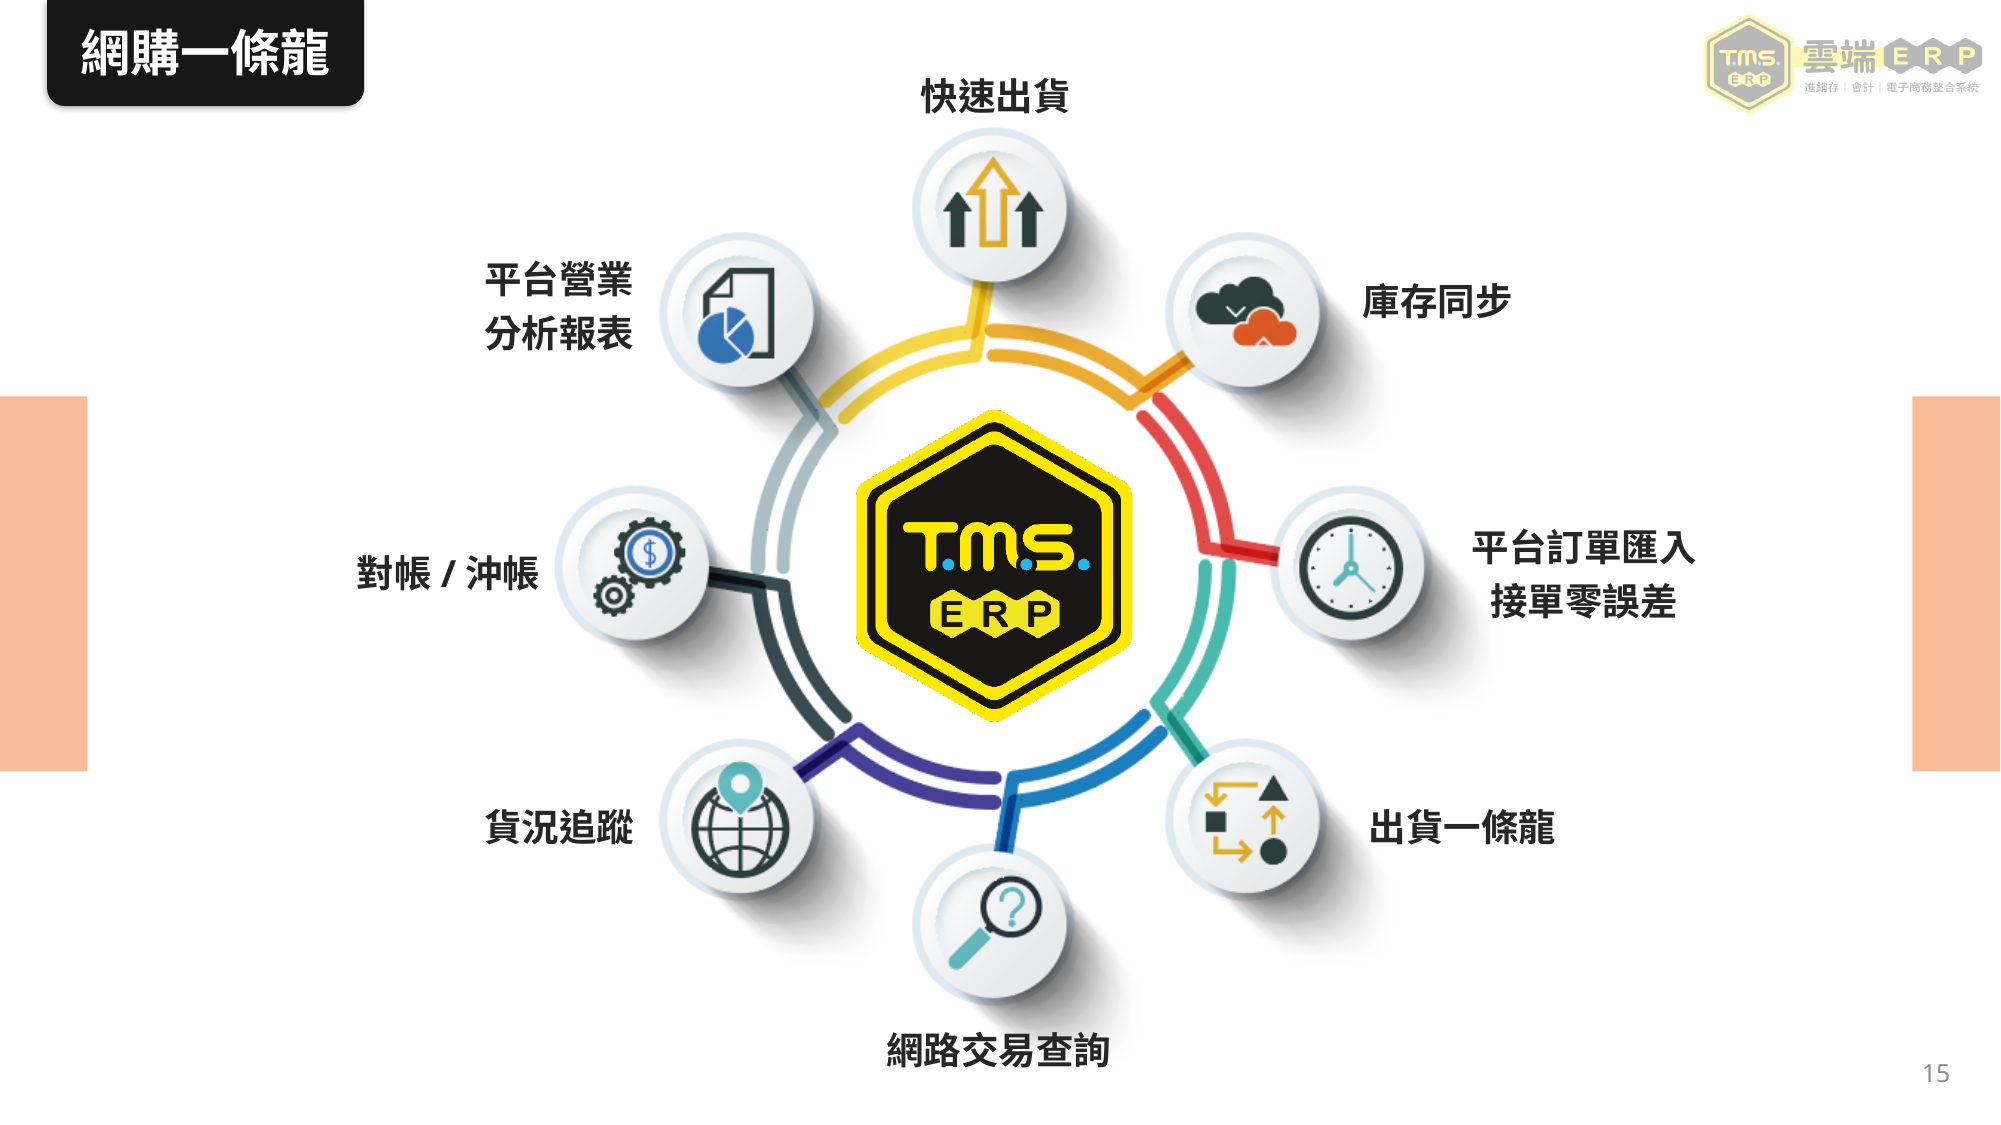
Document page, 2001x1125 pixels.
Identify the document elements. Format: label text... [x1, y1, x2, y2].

picture [789, 361, 1198, 770]
text_box 網購一條龍 [47, 14, 365, 89]
text_box [1685, 3, 2000, 122]
text_box [0, 395, 88, 772]
text_box [1911, 395, 2000, 772]
slide_number 15 [1894, 1044, 1966, 1105]
text_box [45, 0, 366, 108]
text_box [337, 55, 1727, 1081]
